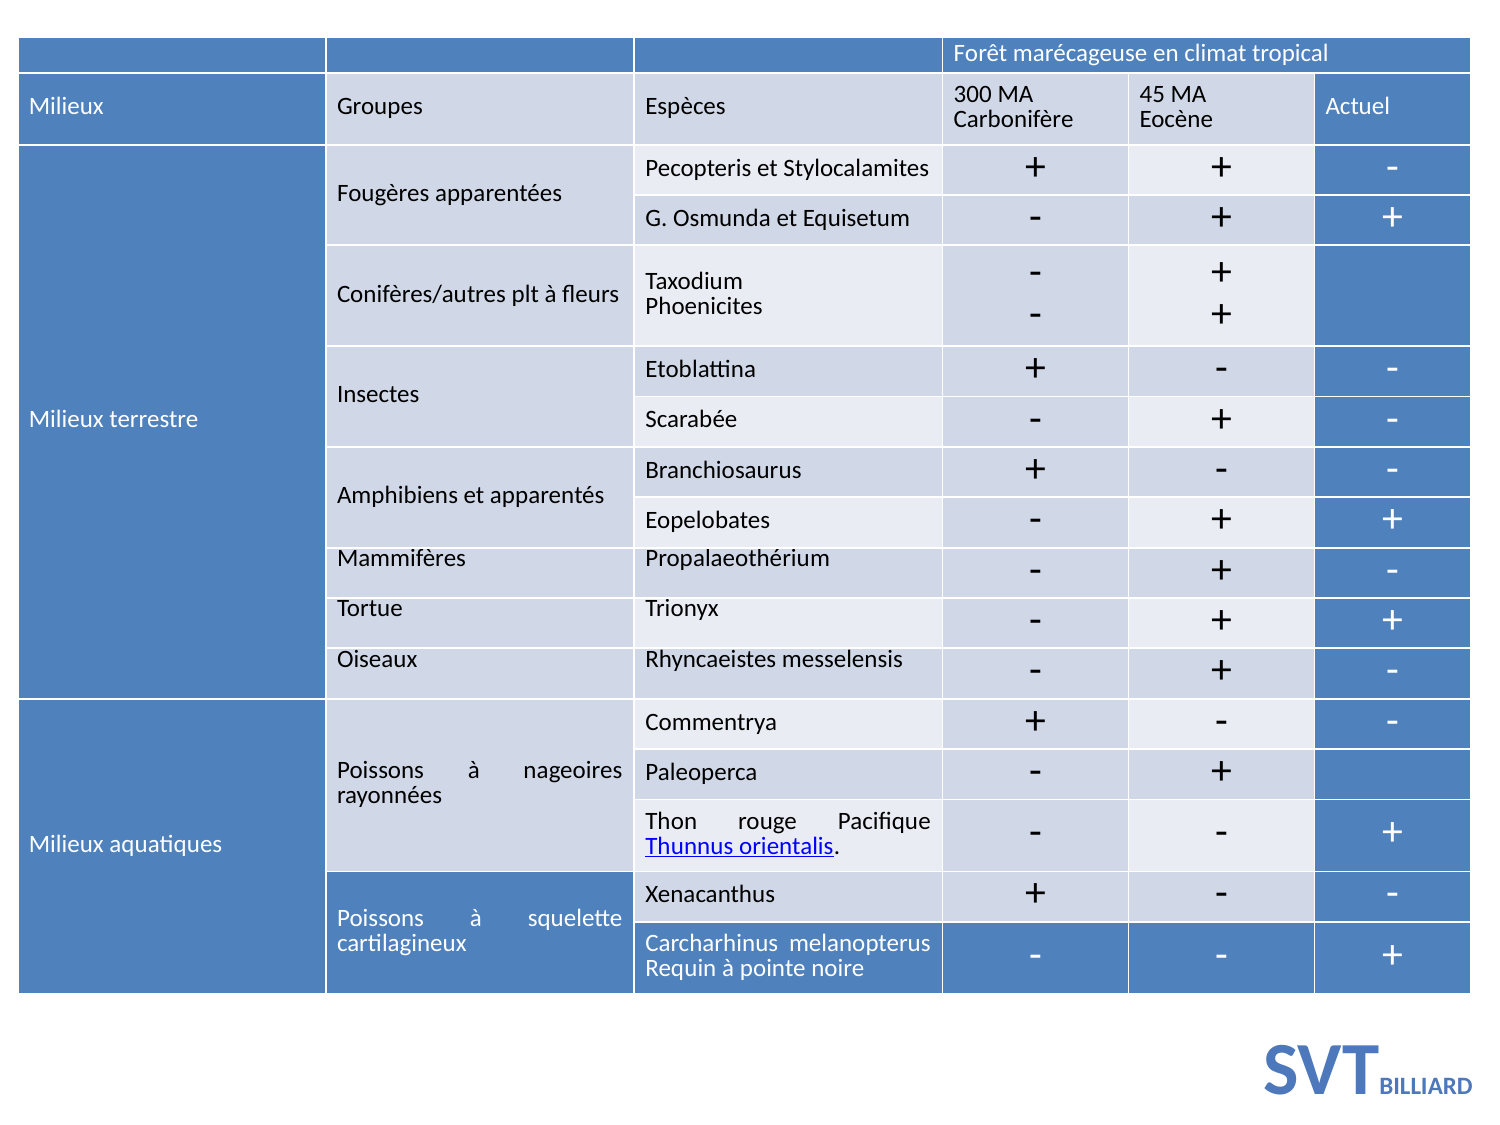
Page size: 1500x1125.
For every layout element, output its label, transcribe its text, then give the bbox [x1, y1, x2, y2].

table_cell + [1315, 800, 1470, 871]
table_cell Mammifères [327, 549, 633, 597]
table_cell + + [1129, 246, 1314, 345]
table_cell Trionyx [635, 599, 942, 647]
table_cell Xenacanthus [635, 872, 942, 921]
table_cell - [943, 800, 1128, 871]
table_cell Fougères apparentées [327, 146, 633, 244]
table_cell Milieux aquatiques [19, 700, 325, 993]
table_cell Etoblattina [635, 347, 942, 396]
table_cell Groupes [327, 74, 633, 144]
table_cell + [1315, 196, 1470, 244]
table_cell - [1129, 872, 1314, 921]
table_cell - [943, 750, 1128, 799]
table_cell Branchiosaurus [635, 448, 942, 496]
table_cell - [943, 599, 1128, 647]
table_cell Amphibiens et apparentés [327, 448, 633, 547]
table_cell Milieux [19, 74, 325, 144]
table_cell - [1129, 923, 1314, 993]
table_cell Rhyncaeistes messelensis [635, 649, 942, 698]
table_cell - [943, 549, 1128, 597]
table_cell Poissons à squelette cartilagineux [327, 872, 633, 993]
table_cell + [1129, 649, 1314, 698]
table_cell Scarabée [635, 397, 942, 446]
table_cell + [1315, 599, 1470, 647]
table_cell Commentrya [635, 700, 942, 748]
table_cell - [1129, 448, 1314, 496]
table_cell Eopelobates [635, 498, 942, 547]
table_cell + [943, 700, 1128, 748]
table_cell + [1129, 146, 1314, 194]
table_cell 45 MA Eocène [1129, 74, 1314, 144]
table_cell - [1315, 872, 1470, 921]
table_cell Espèces [635, 74, 942, 144]
table_cell Milieux terrestre [19, 146, 325, 698]
table_cell G. Osmunda et Equisetum [635, 196, 942, 244]
table_header [635, 38, 942, 72]
table_cell + [1129, 750, 1314, 799]
table_cell Taxodium Phoenicites [635, 246, 942, 345]
table_cell Tortue [327, 599, 633, 647]
table_cell 300 MA Carbonifère [943, 74, 1128, 144]
table_cell - [1315, 649, 1470, 698]
table_cell - [943, 498, 1128, 547]
table_cell Propalaeothérium [635, 549, 942, 597]
table_cell - [943, 196, 1128, 244]
table_cell + [1129, 397, 1314, 446]
table_cell - [943, 923, 1128, 993]
table_cell - [943, 649, 1128, 698]
table_cell + [1129, 498, 1314, 547]
table_cell Carcharhinus melanopterus Requin à pointe noire [635, 923, 942, 993]
table_cell + [1315, 498, 1470, 547]
table_cell Oiseaux [327, 649, 633, 698]
table_cell - [1315, 397, 1470, 446]
table_header [19, 38, 325, 72]
table_cell - [1315, 700, 1470, 748]
table_cell + [1129, 549, 1314, 597]
table_cell + [1315, 923, 1470, 993]
table_cell Pecopteris et Stylocalamites [635, 146, 942, 194]
table_cell Poissons à nageoires rayonnées [327, 700, 633, 871]
table_cell + [1129, 599, 1314, 647]
table_cell - - [943, 246, 1128, 345]
text_box SVTBilliard [1232, 1011, 1500, 1117]
table_cell - [943, 397, 1128, 446]
table_cell Thon rouge Pacifique Thunnus orientalis. [635, 800, 942, 871]
table_cell + [943, 146, 1128, 194]
table_cell [1315, 246, 1470, 345]
table_cell + [943, 872, 1128, 921]
table_cell - [1315, 146, 1470, 194]
table_cell [1315, 750, 1470, 799]
table_header Forêt marécageuse en climat tropical [943, 38, 1470, 72]
table_cell - [1315, 448, 1470, 496]
table_cell + [943, 347, 1128, 396]
table_cell - [1129, 347, 1314, 396]
table_header [327, 38, 633, 72]
table_cell - [1315, 549, 1470, 597]
table_cell + [943, 448, 1128, 496]
table_cell - [1315, 347, 1470, 396]
table_cell Paleoperca [635, 750, 942, 799]
table_cell Insectes [327, 347, 633, 446]
table_cell - [1129, 700, 1314, 748]
table_cell + [1129, 196, 1314, 244]
table_cell Actuel [1315, 74, 1470, 144]
table_cell - [1129, 800, 1314, 871]
table_cell Conifères/autres plt à fleurs [327, 246, 633, 345]
